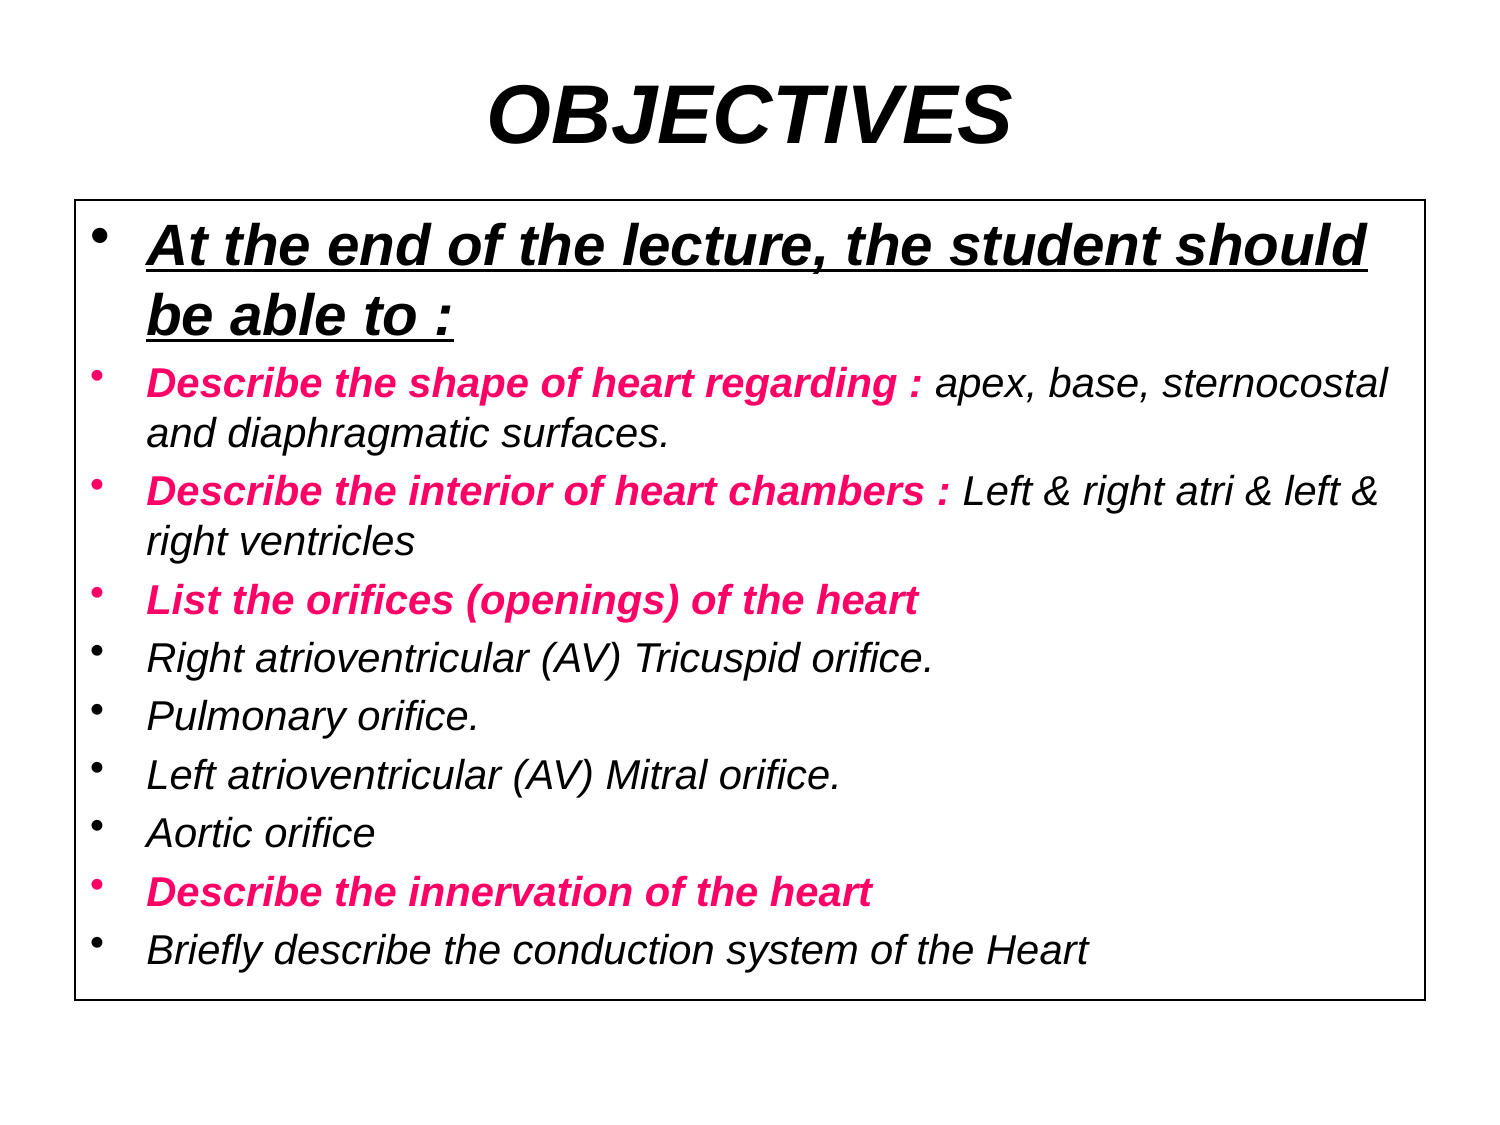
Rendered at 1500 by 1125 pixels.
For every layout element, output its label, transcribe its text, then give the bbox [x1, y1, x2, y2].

list At the end of the lecture, the student should be able to : Describe the shape of heart regarding : apex, base, sternocostal and diaphragmatic surfaces. Describe the interior of heart chambers : Left & right atri & left & right ventricles List the orifices (openings) of the heart Right atrioventricular (AV) Tricuspid orifice. Pulmonary orifice. Left atrioventricular (AV) Mitral orifice. Aortic orifice Describe the innervation of the heart Briefly describe the conduction system of the Heart [74, 199, 1426, 1001]
title OBJECTIVES [74, 44, 1426, 176]
